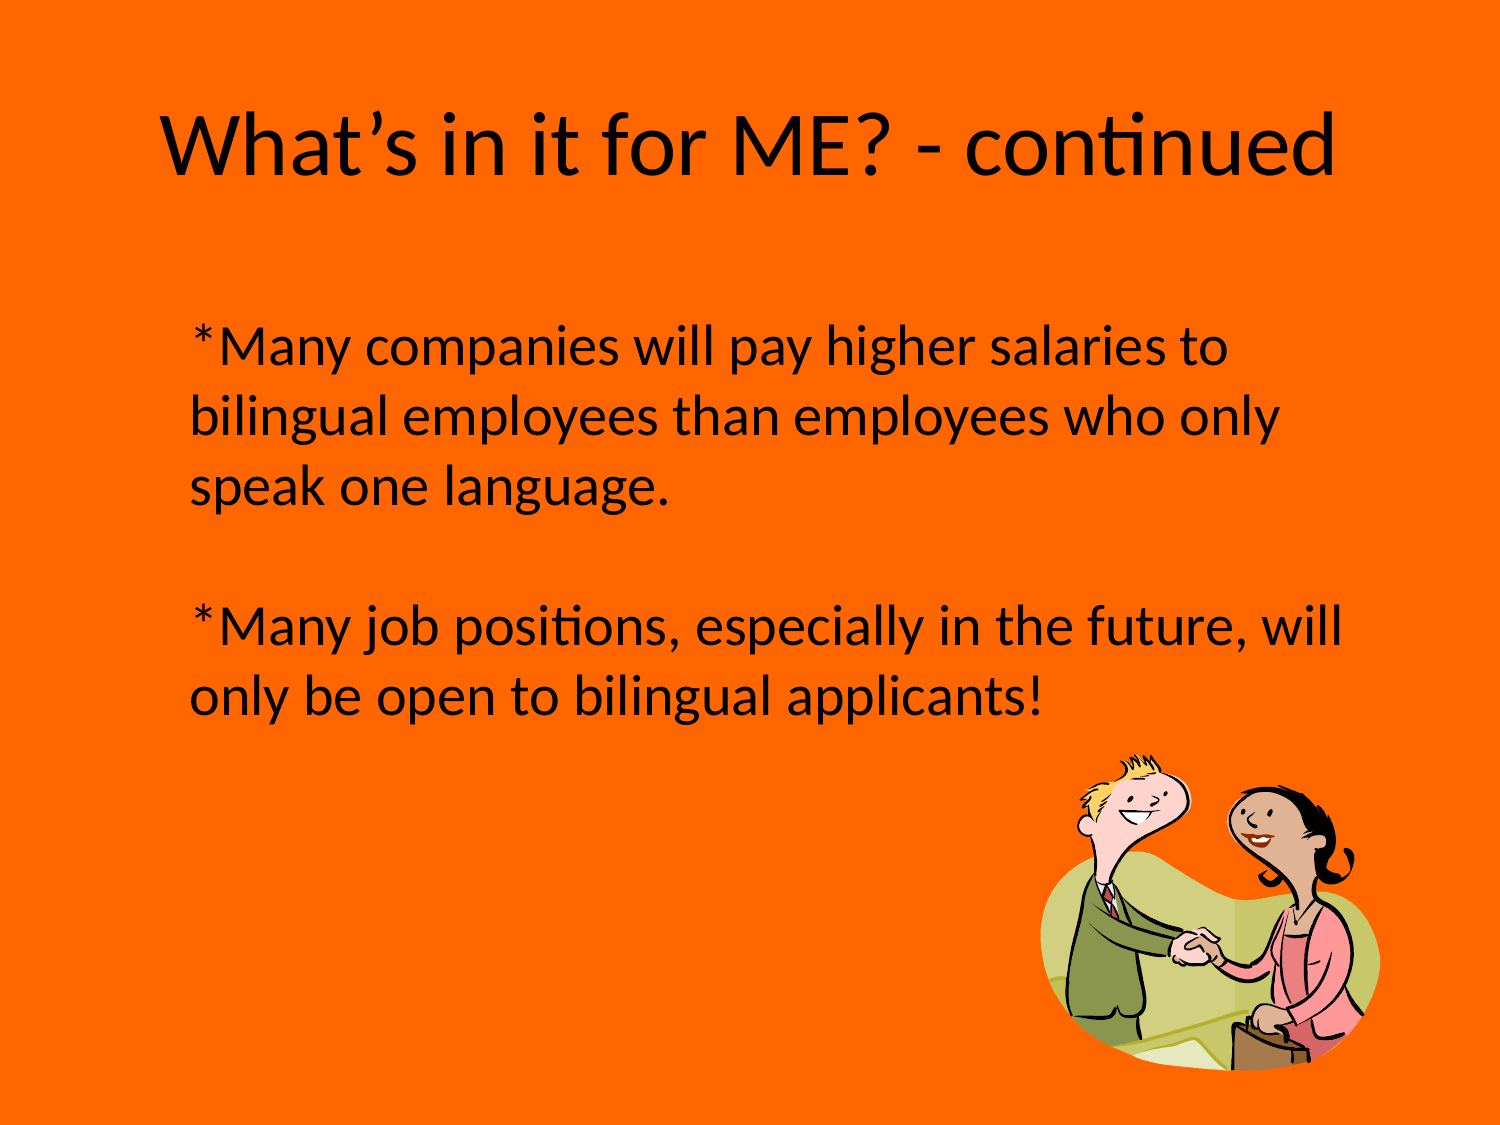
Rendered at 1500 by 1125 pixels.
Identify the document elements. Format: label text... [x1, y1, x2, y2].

picture [1037, 749, 1385, 1076]
title What’s in it for ME? - continued [75, 45, 1425, 233]
text_box *Many companies will pay higher salaries to bilingual employees than employees who only speak one language. *Many job positions, especially in the future, will only be open to bilingual applicants! [174, 299, 1363, 735]
